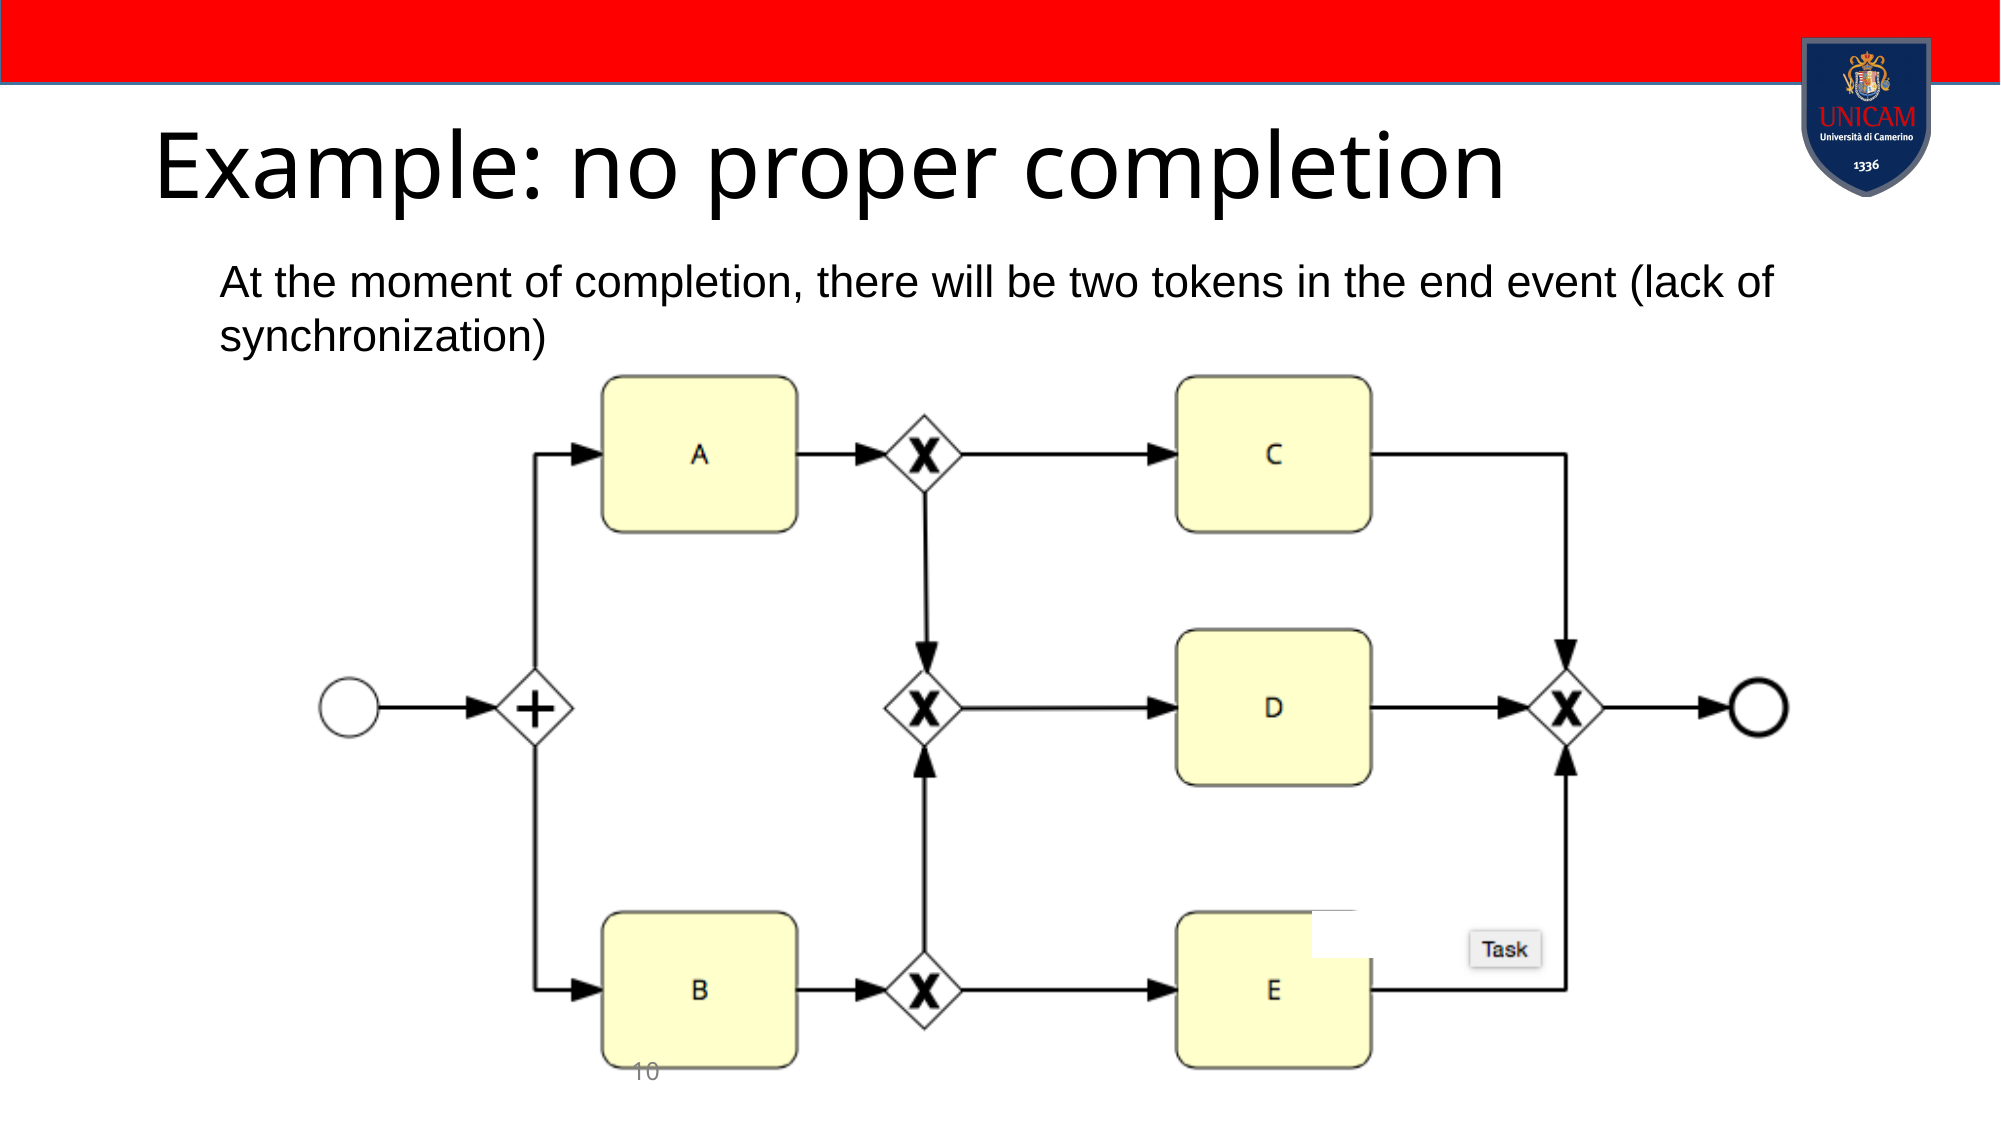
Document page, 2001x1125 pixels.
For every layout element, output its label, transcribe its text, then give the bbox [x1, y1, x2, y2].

text_box At the moment of completion, there will be two tokens in the end event (lack of synchronization) [204, 245, 1900, 369]
title Example: no proper completion [137, 59, 1763, 278]
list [303, 369, 1796, 1084]
picture [1801, 36, 1931, 197]
slide_number 10 [0, 1042, 675, 1103]
